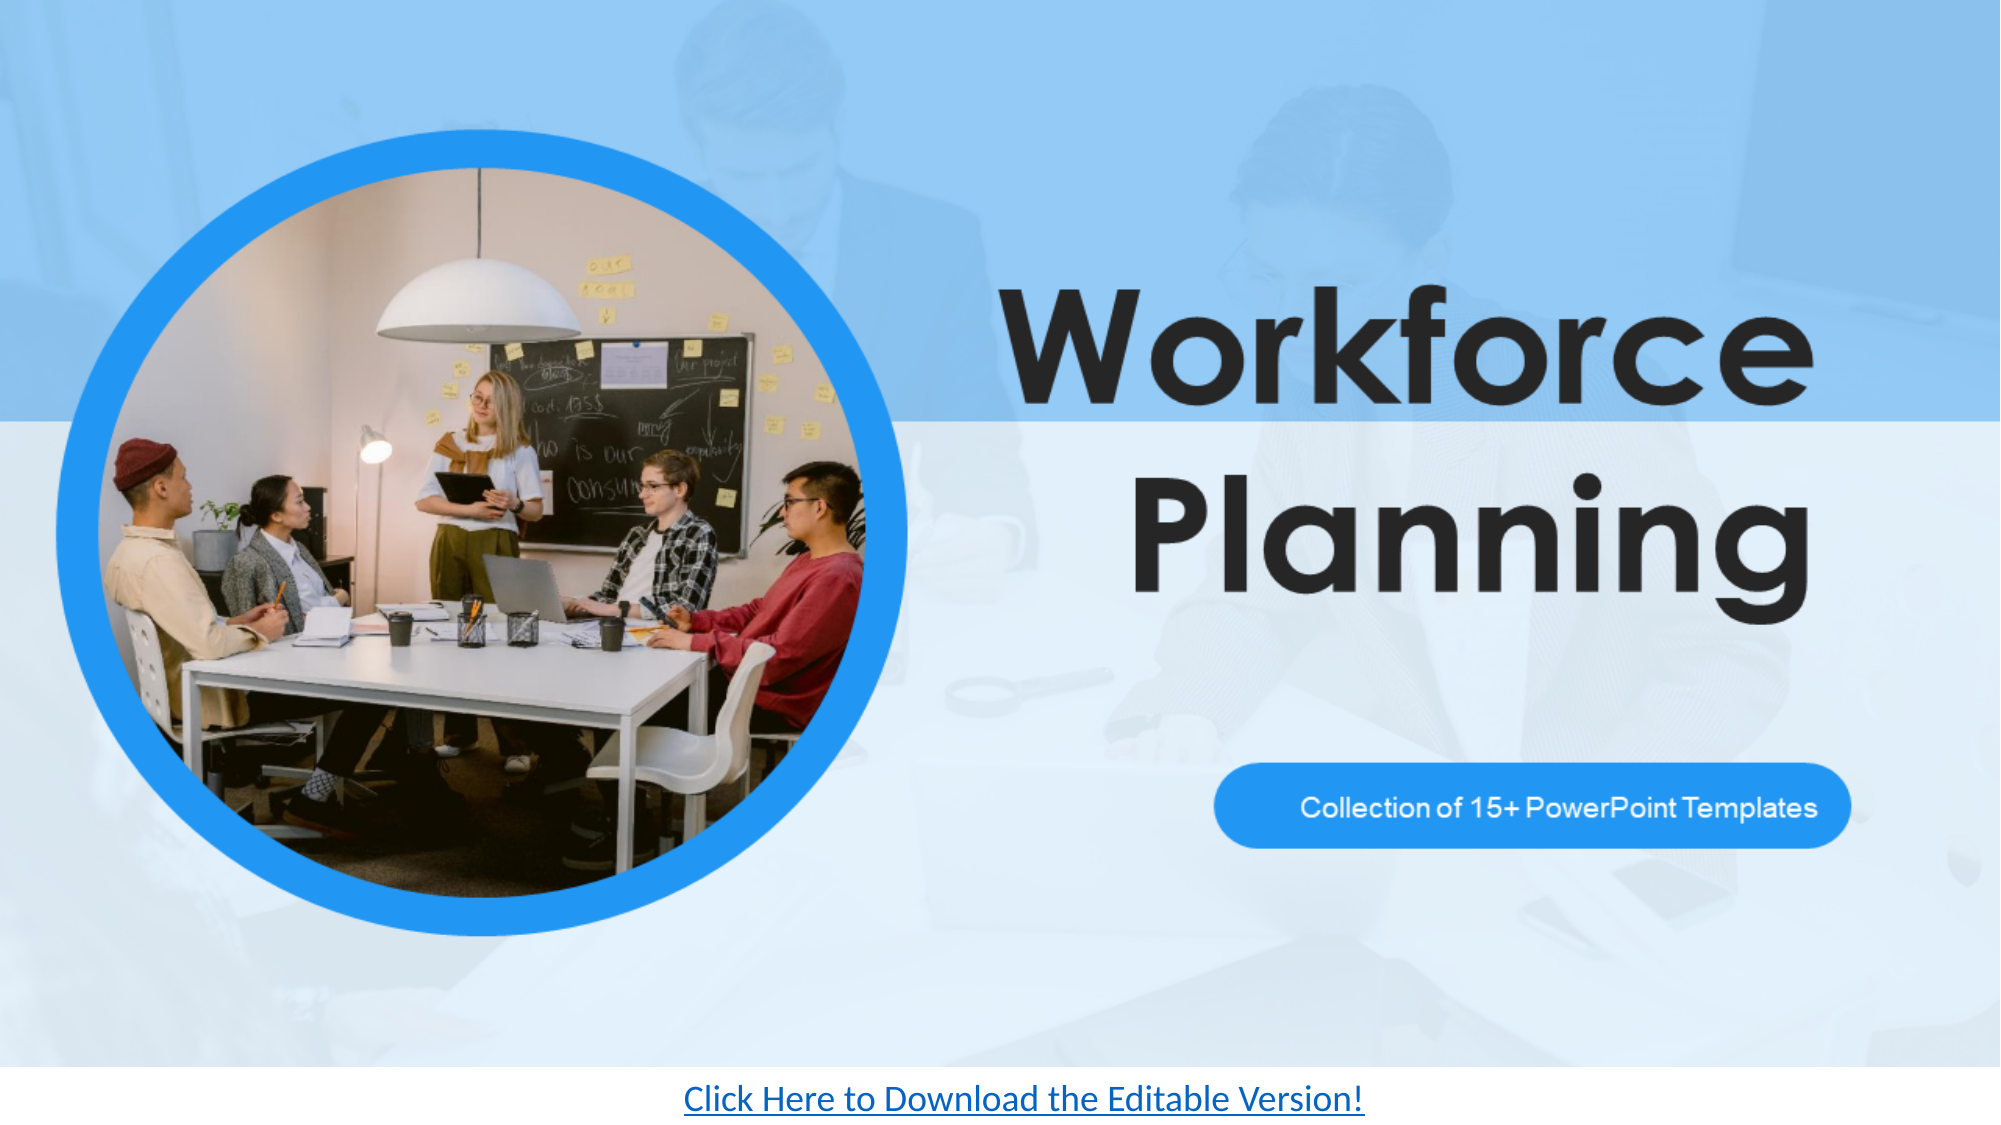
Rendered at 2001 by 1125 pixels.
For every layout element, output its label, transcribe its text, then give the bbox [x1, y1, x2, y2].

text_box Click Here to Download the Editable Version! [669, 1067, 1481, 1125]
picture [0, 0, 2000, 1067]
